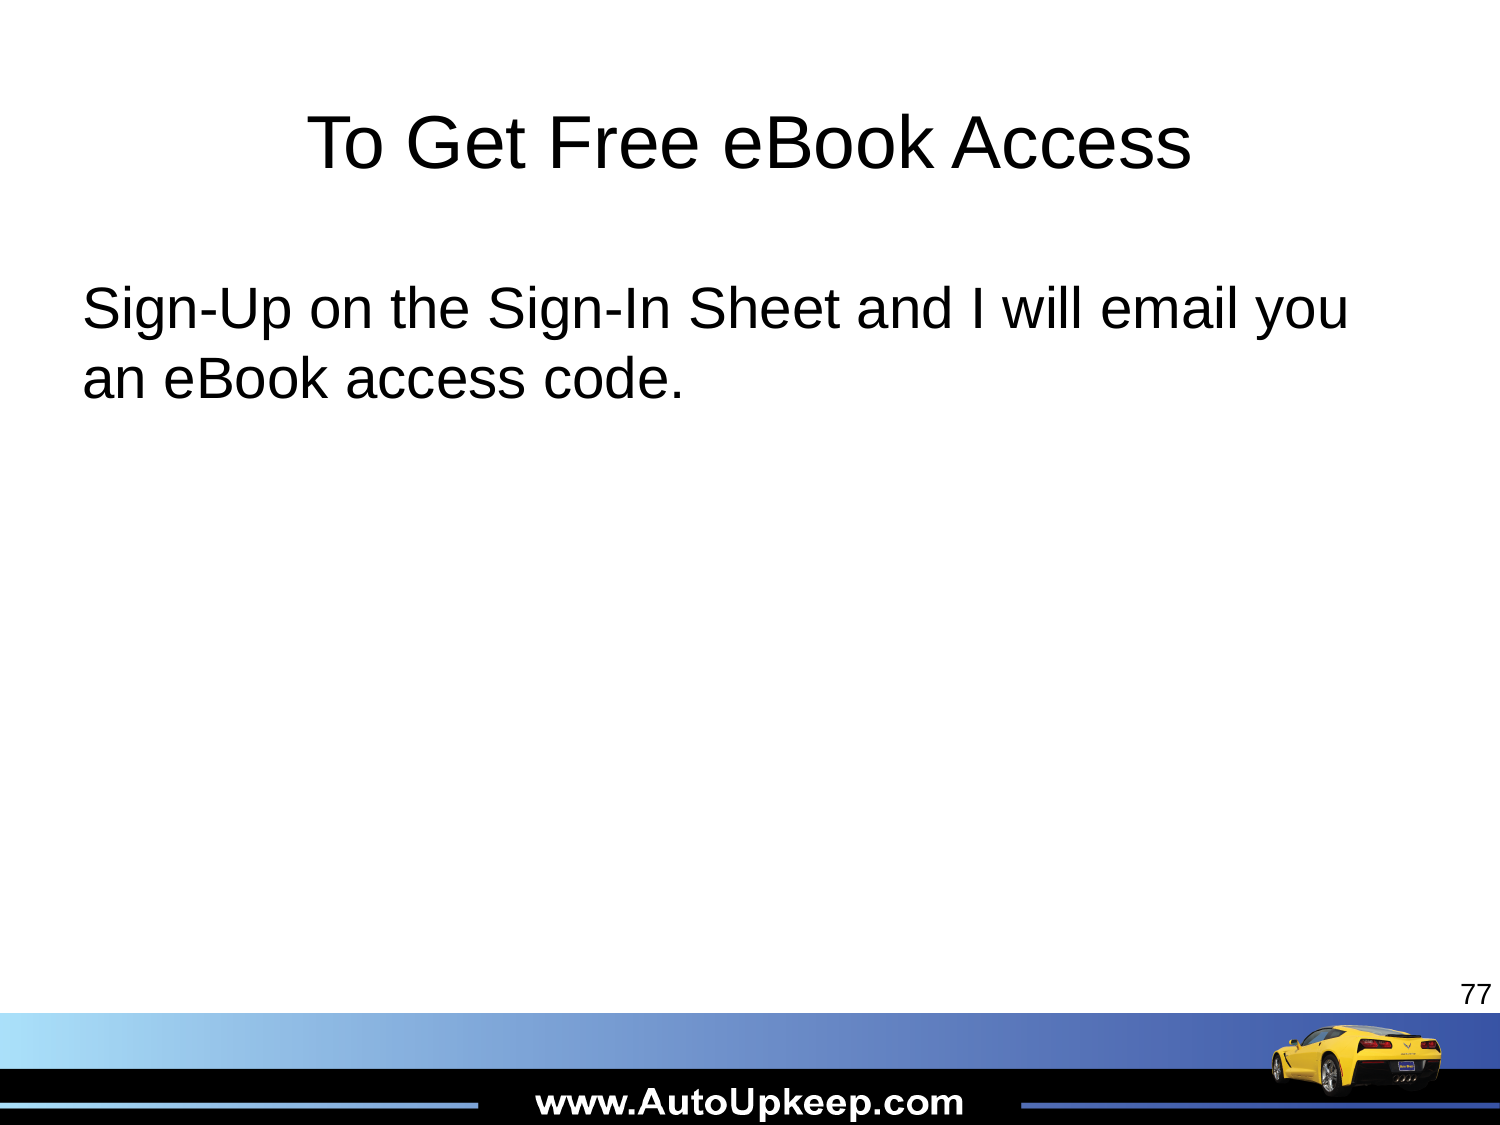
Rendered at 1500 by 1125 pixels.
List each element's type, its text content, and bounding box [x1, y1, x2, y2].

title To Get Free eBook Access [75, 15, 1425, 262]
list Sign-Up on the Sign-In Sheet and I will email you an eBook access code. [75, 262, 1425, 1012]
slide_number 77 [1450, 967, 1500, 1012]
picture [0, 1012, 1500, 1125]
